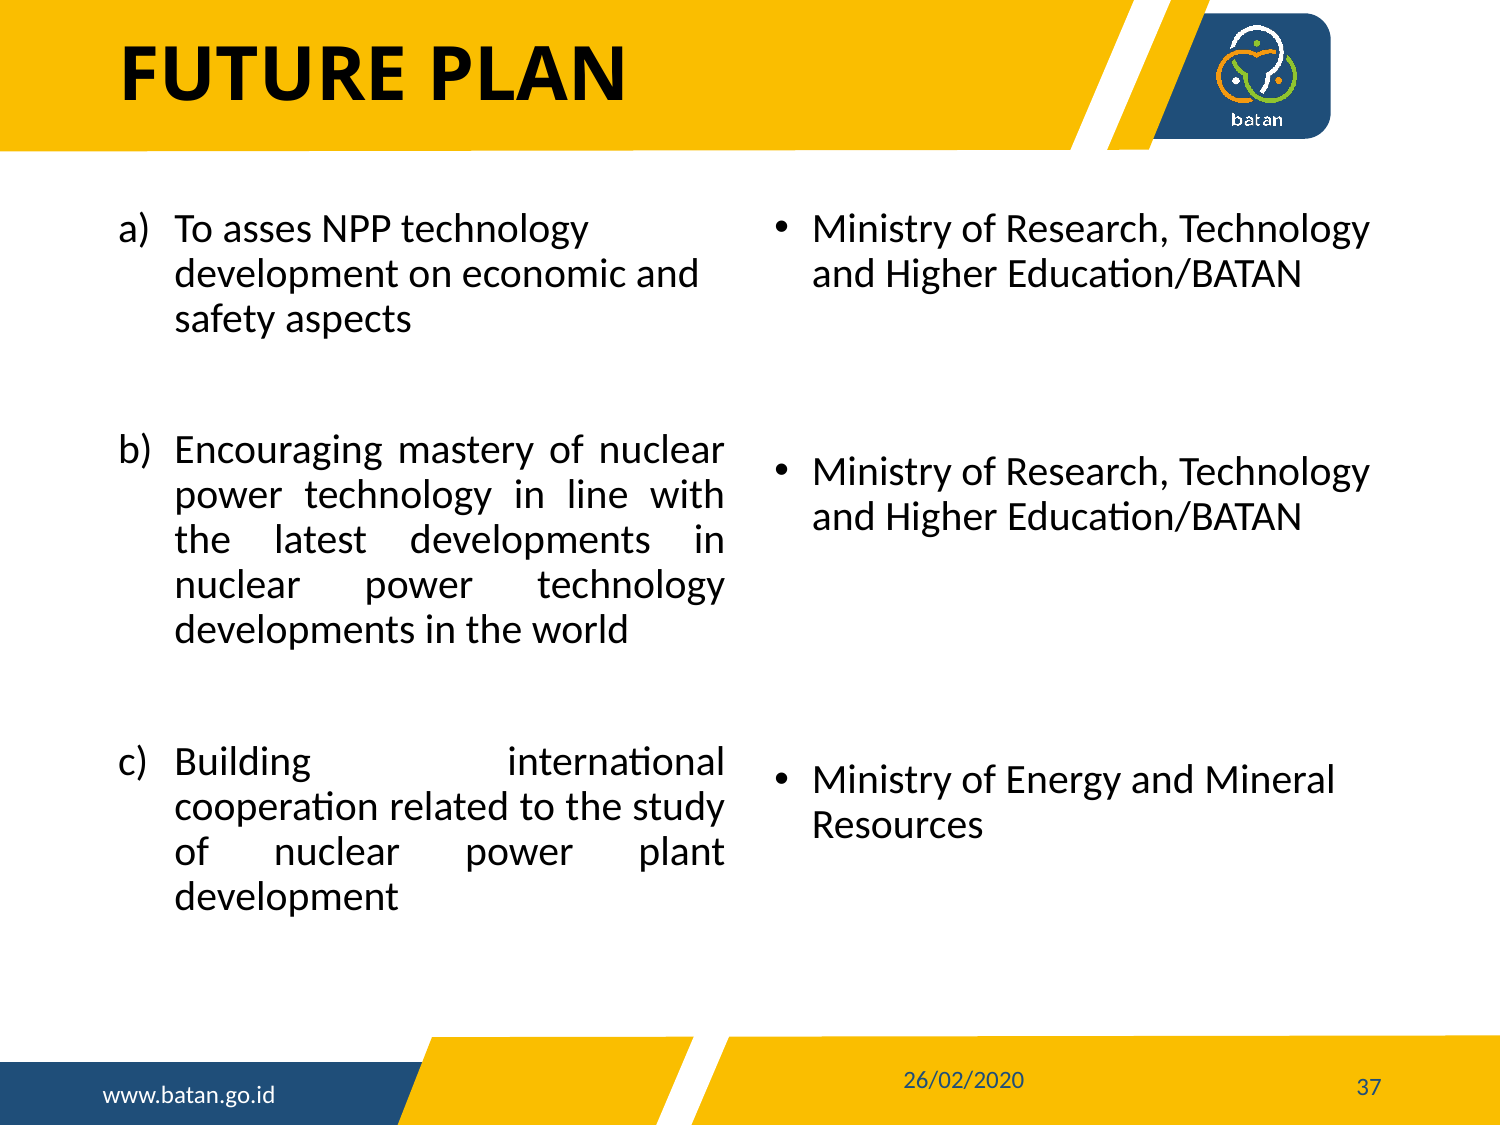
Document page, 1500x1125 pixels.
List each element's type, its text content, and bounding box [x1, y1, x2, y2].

slide_number 37 [1059, 1055, 1397, 1116]
title FUTURE PLAN [103, 13, 1037, 139]
list To asses NPP technology development on economic and safety aspects Encouraging mastery of nuclear power technology in line with the latest developments in nuclear power technology developments in the world Building international cooperation related to the study of nuclear power plant development [103, 198, 741, 1014]
picture [1216, 25, 1297, 126]
list Ministry of Research, Technology and Higher Education/BATAN Ministry of Research, Technology and Higher Education/BATAN Ministry of Energy and Mineral Resources [759, 198, 1397, 1014]
footer 26/02/2020 [750, 1048, 1179, 1109]
